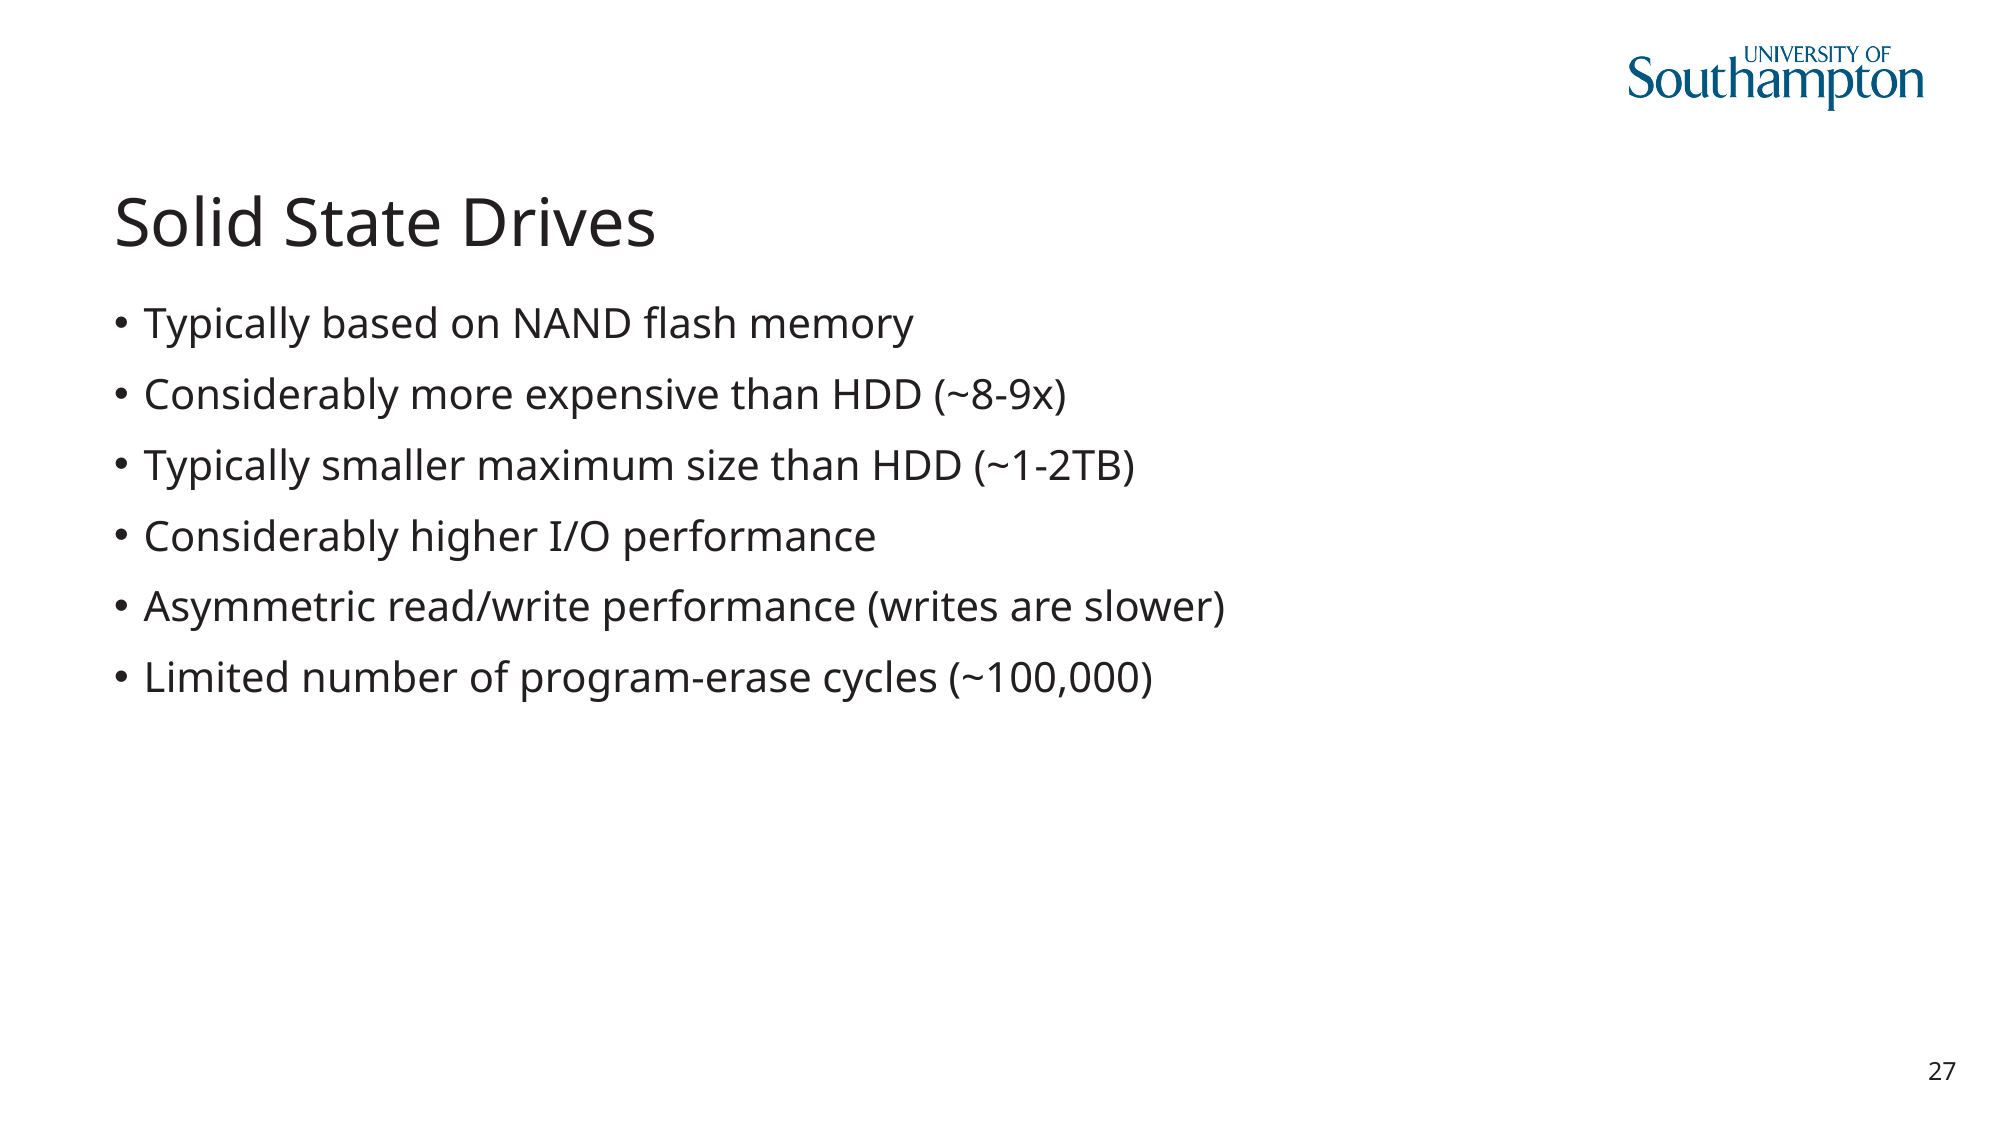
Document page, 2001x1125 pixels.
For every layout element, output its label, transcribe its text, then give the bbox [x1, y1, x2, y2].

title Solid State Drives [102, 113, 1898, 268]
picture [1629, 46, 1924, 111]
picture [1629, 71, 1648, 95]
picture [1869, 48, 1877, 60]
list Typically based on NAND flash memory Considerably more expensive than HDD (~8-9x) Typically smaller maximum size than HDD (~1-2TB) Considerably higher I/O performance Asymmetric read/write performance (writes are slower) Limited number of program-erase cycles (~100,000) [102, 290, 1898, 1024]
